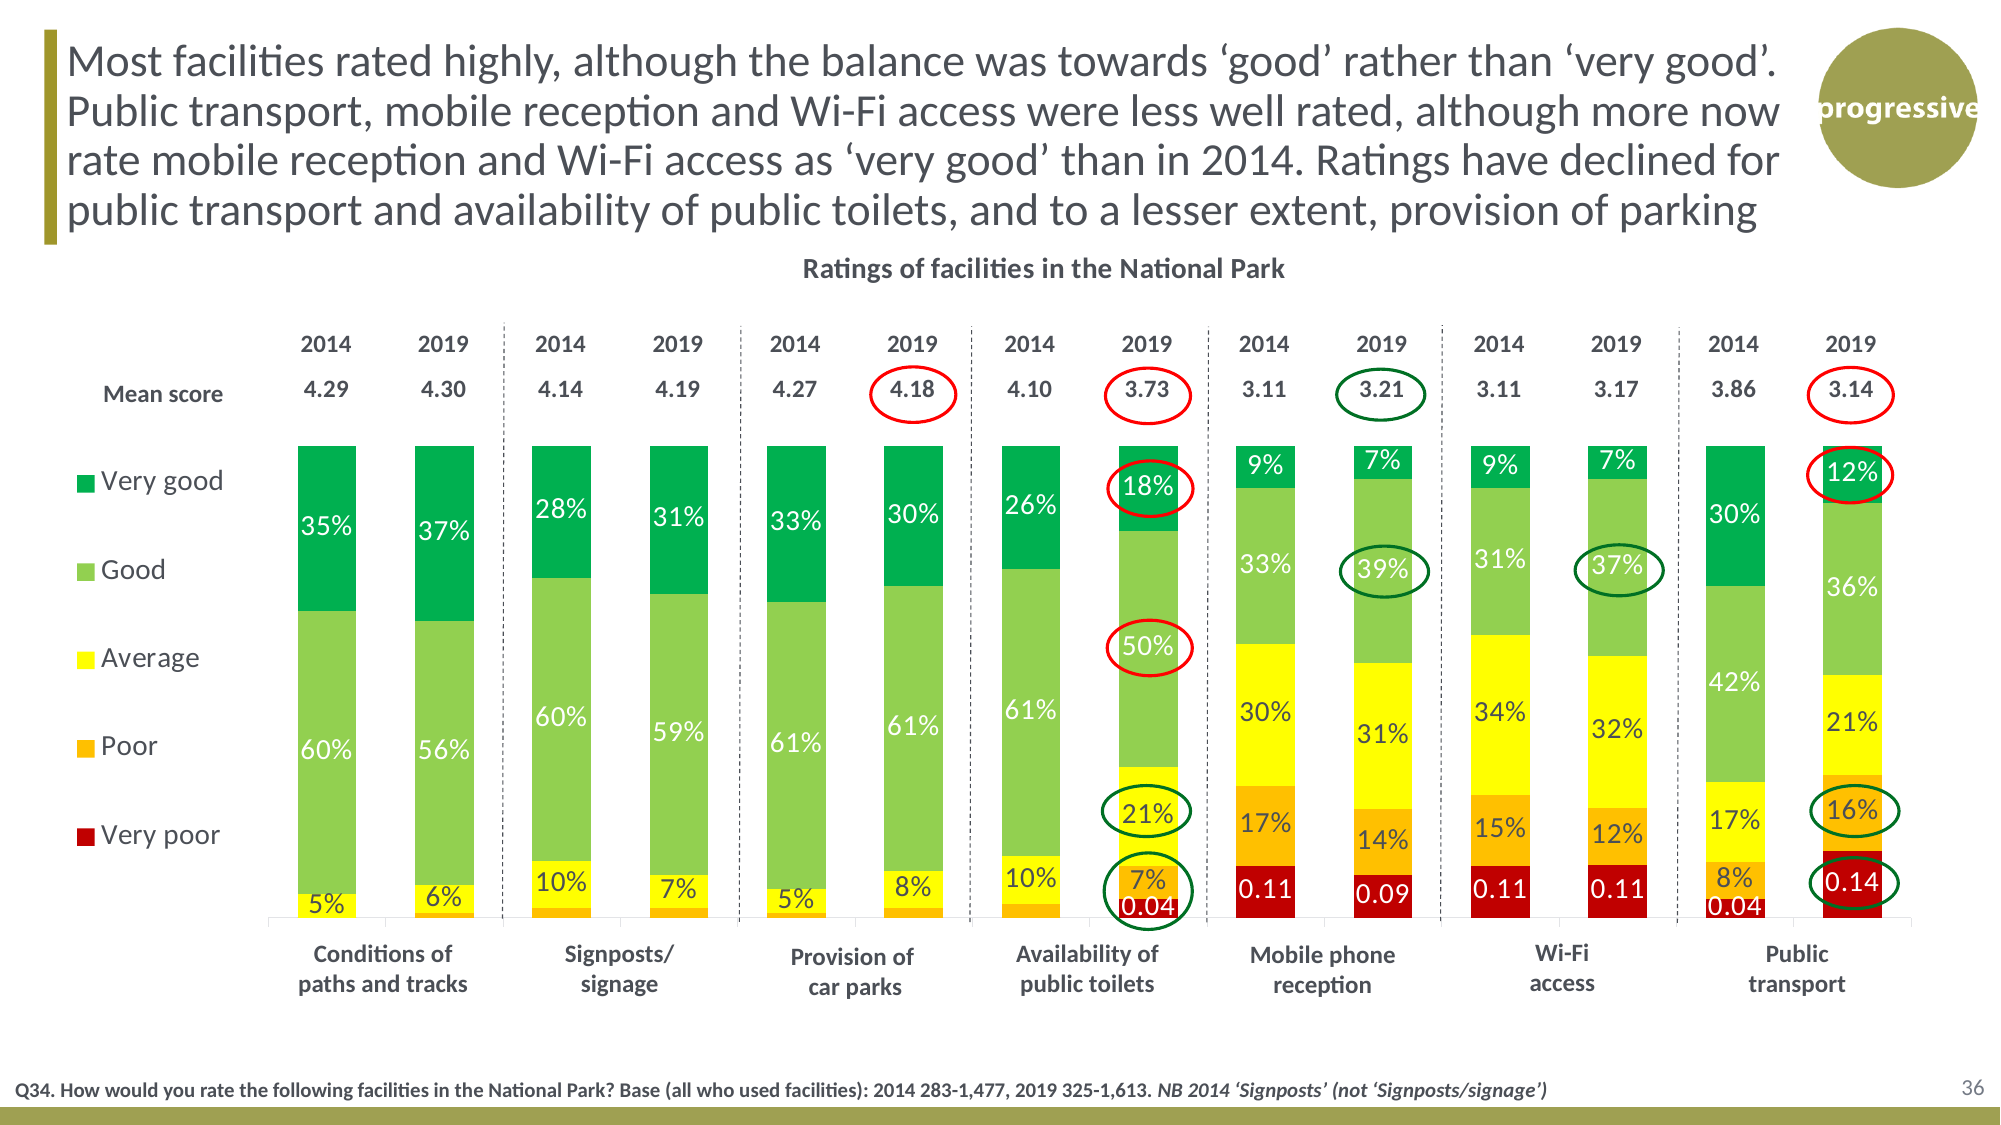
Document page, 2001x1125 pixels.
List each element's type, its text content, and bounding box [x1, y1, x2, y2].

chart [54, 242, 1954, 1060]
list Q34. How would you rate the following facilities in the National Park? Base (all who used facilities): 2014 283-1,477, 2019 325-1,613. NB 2014 ‘Signposts’ (not ‘Signposts/signage’) [0, 1070, 1668, 1109]
picture [1817, 27, 1978, 189]
slide_number 36 [1862, 1042, 2000, 1125]
list Most facilities rated highly, although the balance was towards ‘good’ rather than ‘very good’. Public transport, mobile reception and Wi-Fi access were less well rated, although more now rate mobile reception and Wi-Fi access as ‘very good’ than in 2014. Ratings have declined for public transport and availability of public toilets, and to a lesser extent, provision of parking [54, 29, 1791, 242]
